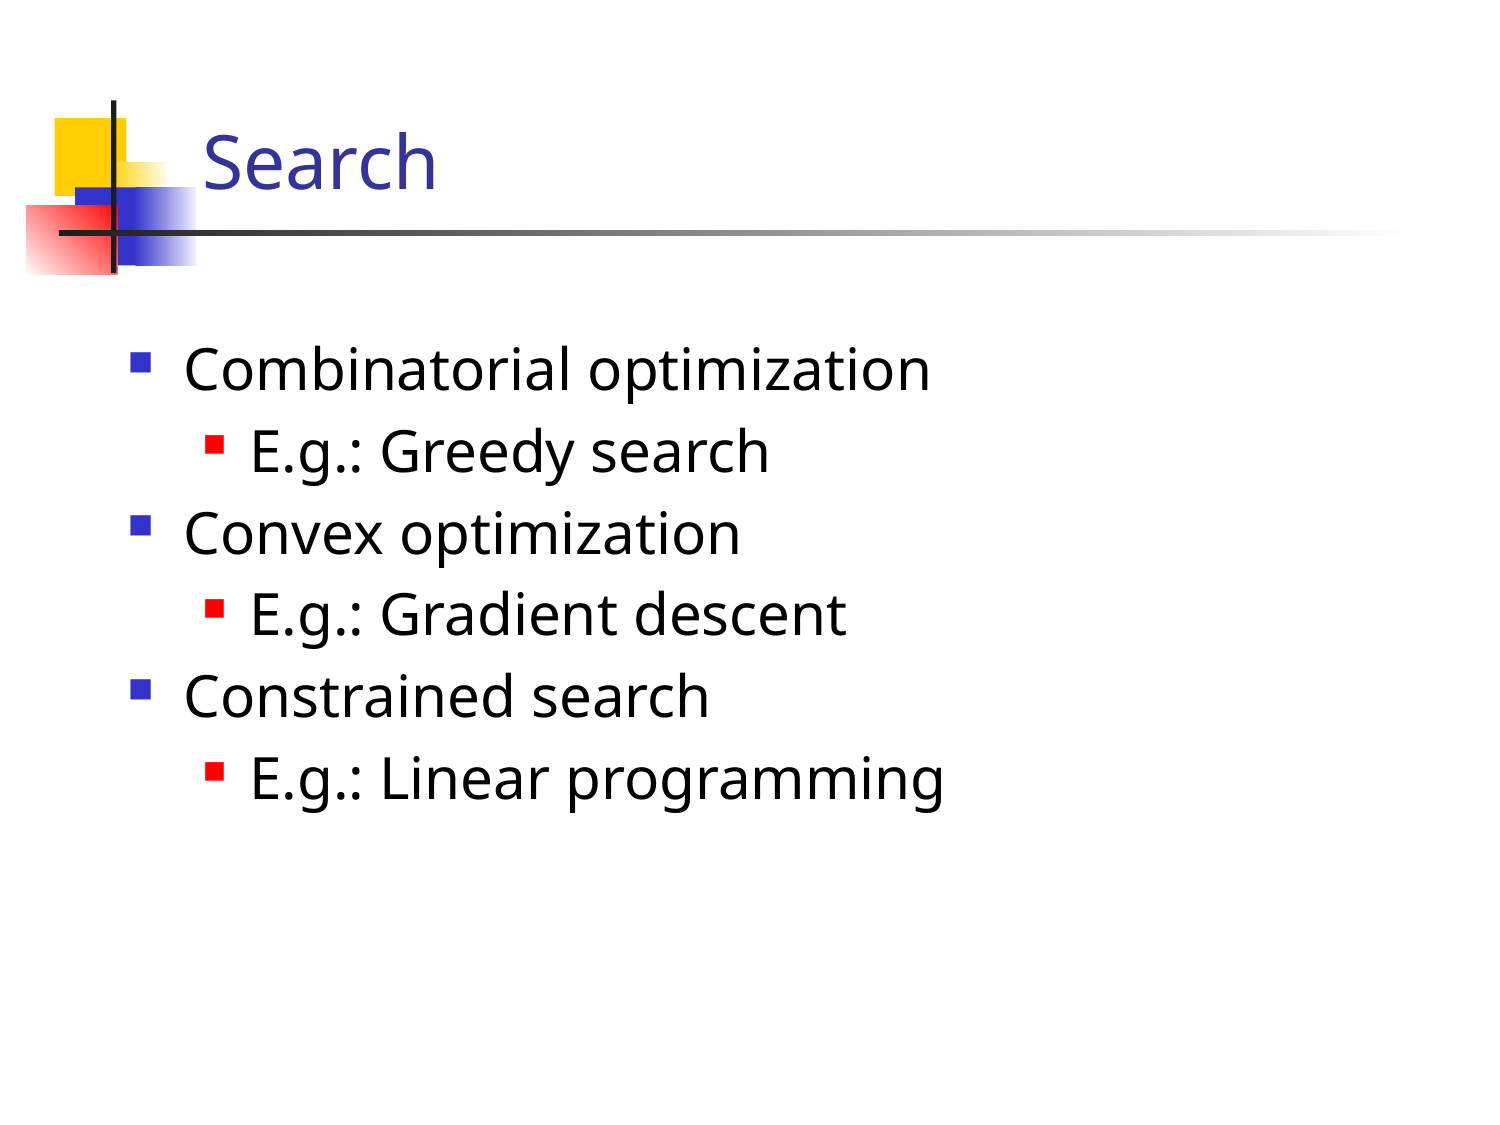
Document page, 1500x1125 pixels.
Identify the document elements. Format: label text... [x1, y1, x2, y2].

list Combinatorial optimization E.g.: Greedy search Convex optimization E.g.: Gradient descent Constrained search E.g.: Linear programming [112, 324, 1438, 1063]
title Search [187, 112, 1467, 213]
